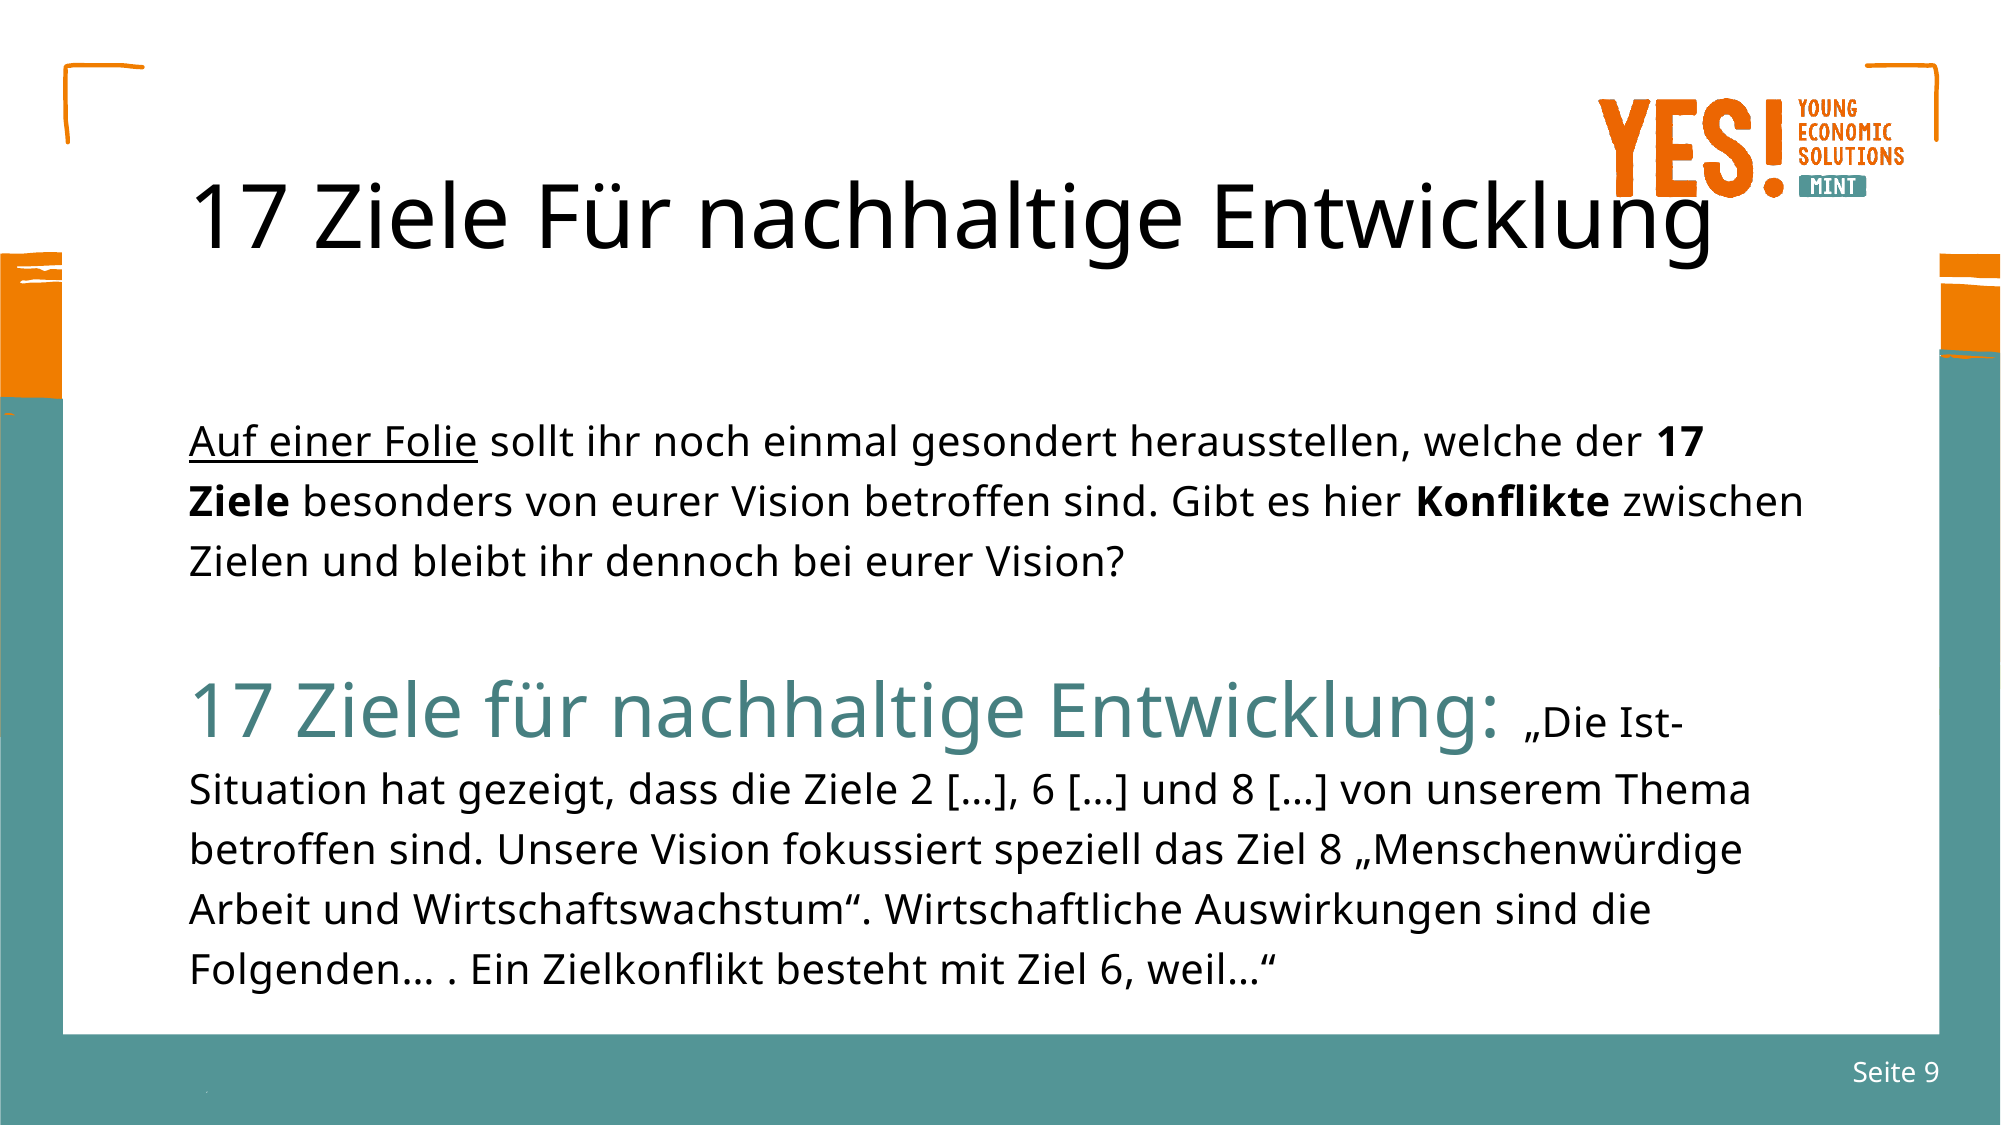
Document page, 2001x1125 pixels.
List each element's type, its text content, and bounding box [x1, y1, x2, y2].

picture [1586, 86, 1912, 209]
slide_number Seite 9 [1811, 1054, 1940, 1099]
title 17 Ziele Für nachhaltige Entwicklung [188, 175, 1812, 394]
list Auf einer Folie sollt ihr noch einmal gesondert herausstellen, welche der 17 Ziele besonders von eurer Vision betroffen sind. Gibt es hier Konflikte zwischen Zielen und bleibt ihr dennoch bei eurer Vision? 17 Ziele für nachhaltige Entwicklung: „Die Ist-Situation hat gezeigt, dass die Ziele 2 […], 6 […] und 8 […] von unserem Thema betroffen sind. Unsere Vision fokussiert speziell das Ziel 8 „Menschenwürdige Arbeit und Wirtschaftswachstum“. Wirtschaftliche Auswirkungen sind die Folgenden… . Ein Zielkonflikt besteht mit Ziel 6, weil…“ [188, 404, 1812, 964]
